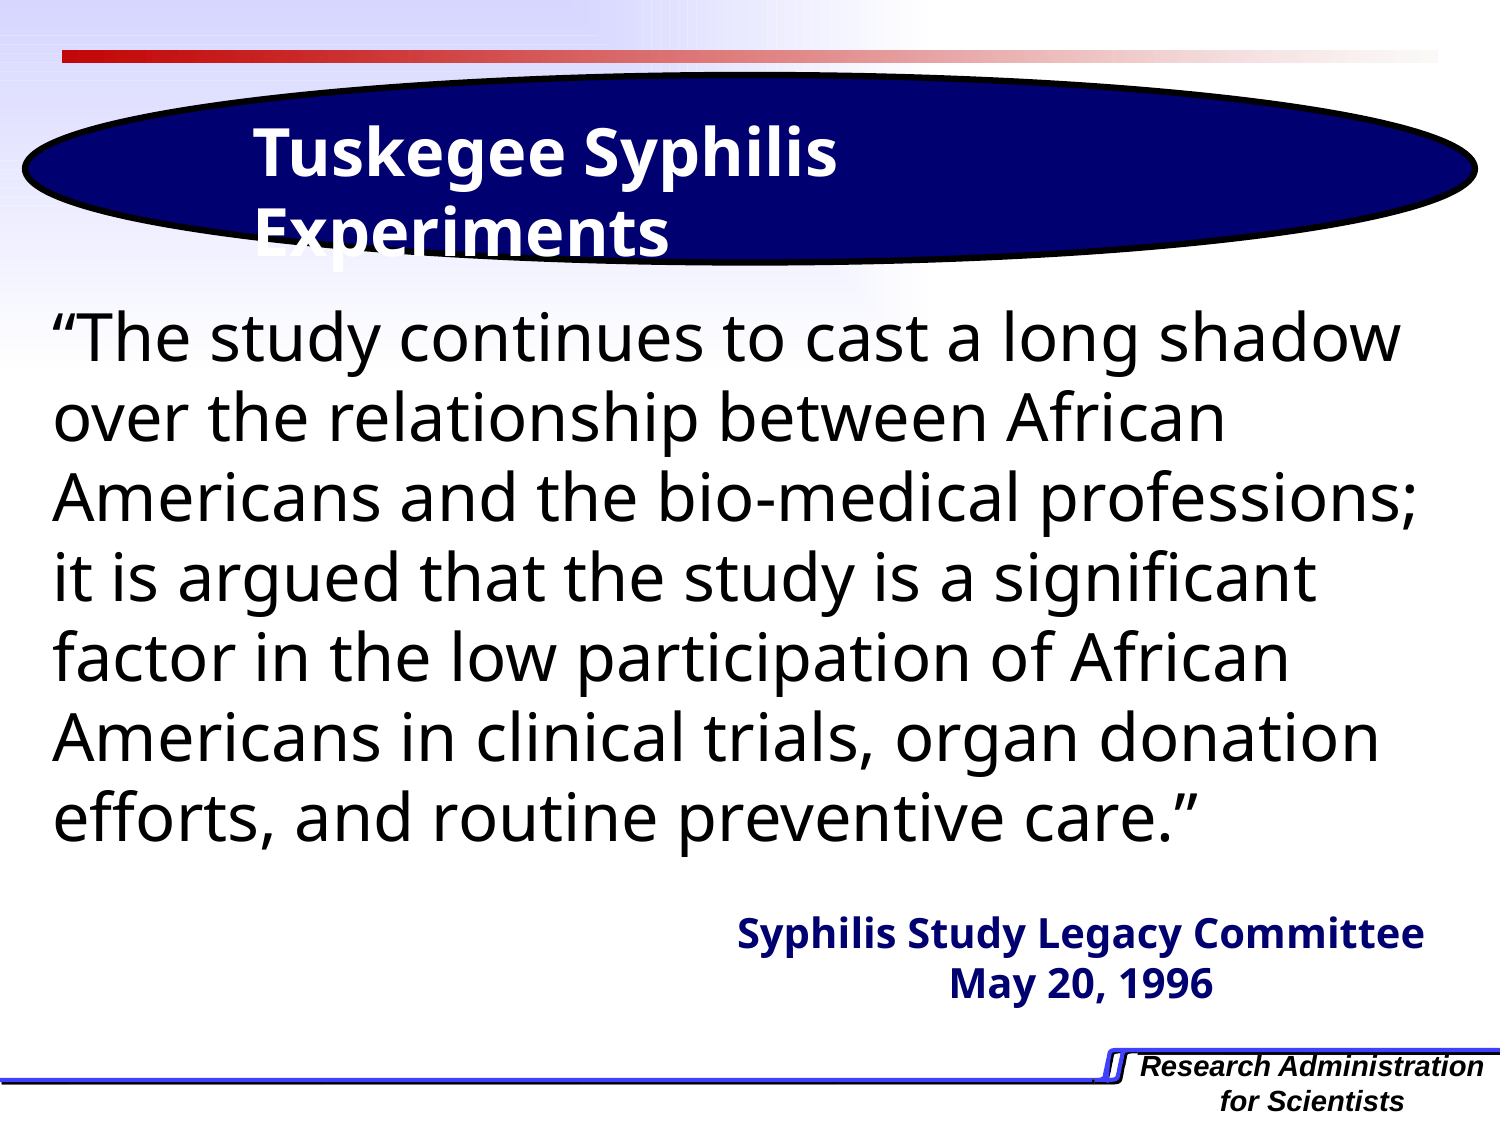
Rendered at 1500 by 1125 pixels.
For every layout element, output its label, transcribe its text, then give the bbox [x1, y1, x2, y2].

text_box Syphilis Study Legacy Committee May 20, 1996 [687, 899, 1475, 1015]
text_box “The study continues to cast a long shadow over the relationship between African Americans and the bio-medical professions; it is argued that the study is a significant factor in the low participation of African Americans in clinical trials, organ donation efforts, and routine preventive care.” [37, 287, 1463, 862]
text_box Tuskegee Syphilis Experiments [24, 74, 1475, 263]
picture [62, 50, 1438, 63]
